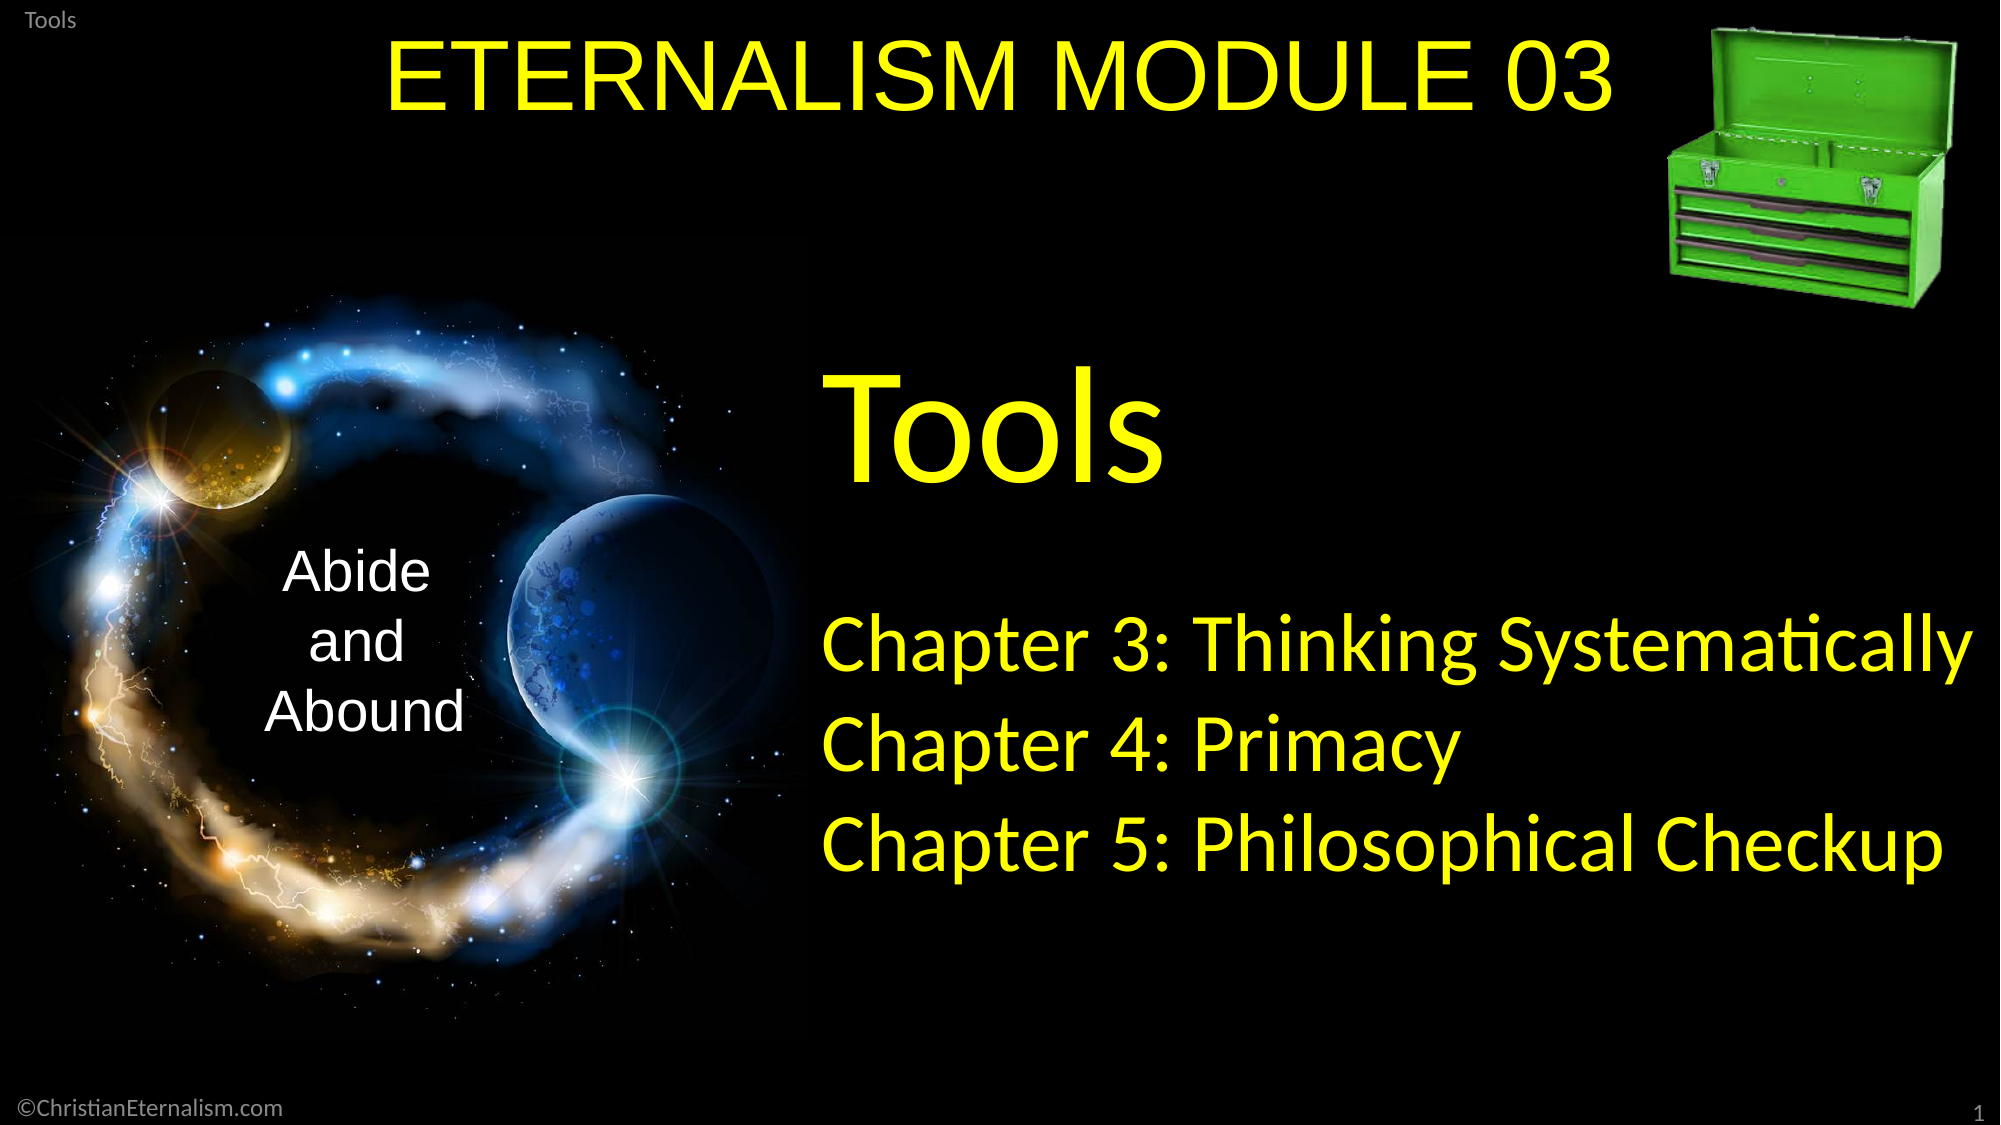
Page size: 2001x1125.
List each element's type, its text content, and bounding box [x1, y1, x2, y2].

picture [1, 236, 808, 1042]
text_box ETERNALISM MODULE 03 [0, 2, 2000, 138]
text_box Tools [812, 308, 1947, 524]
picture [1666, 22, 1959, 315]
text_box Chapter 3: Thinking Systematically Chapter 4: Primacy Chapter 5: Philosophical Checkup [812, 581, 1999, 896]
footer ©ChristianEternalism.com [0, 1087, 300, 1125]
slide_number 1 [1916, 1097, 2000, 1125]
